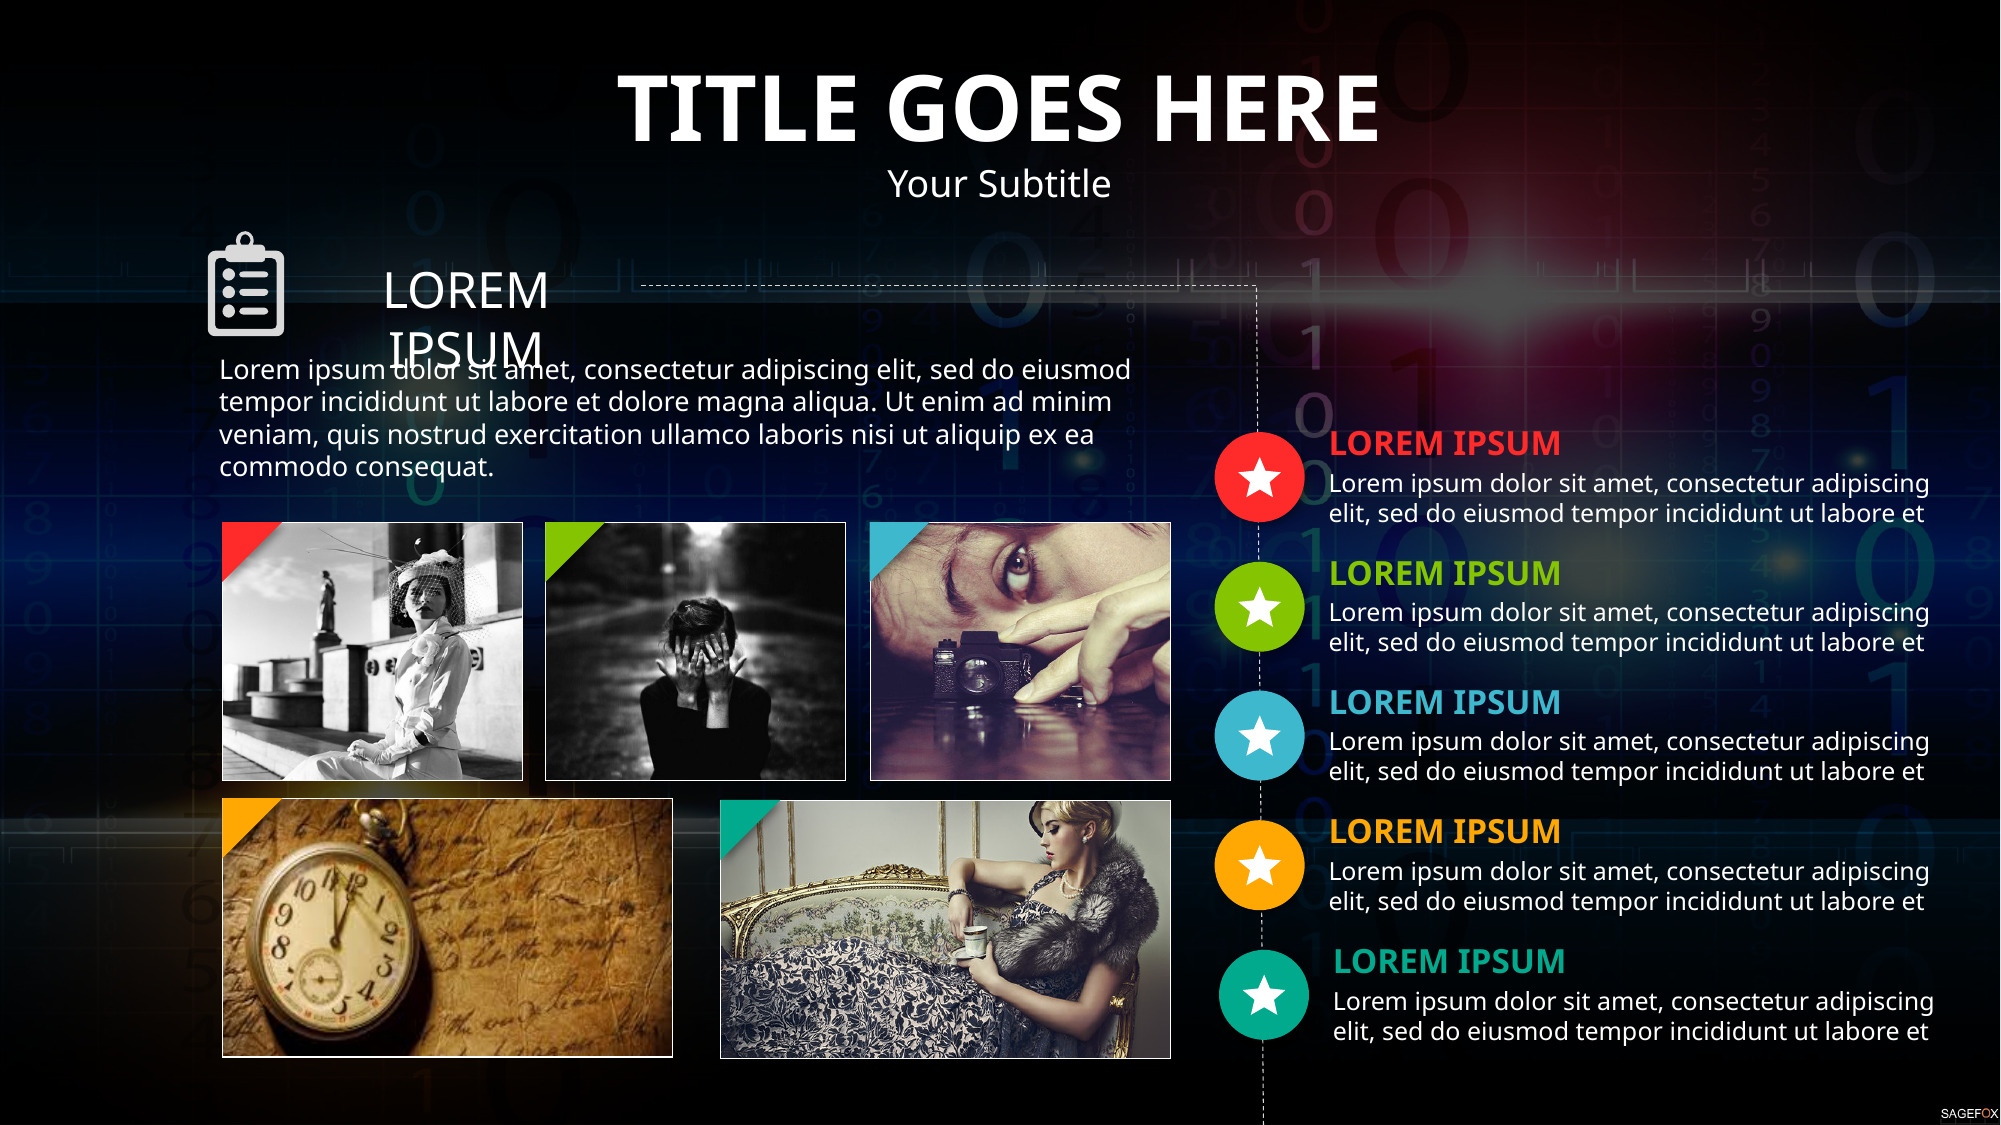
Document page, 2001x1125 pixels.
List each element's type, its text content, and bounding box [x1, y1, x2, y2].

text_box [545, 521, 847, 782]
text_box LOREM IPSUM Lorem ipsum dolor sit amet, consectetur adipiscing elit, sed do eiusmod tempor incididunt ut labore et [1318, 675, 1953, 791]
text_box Lorem ipsum dolor sit amet, consectetur adipiscing elit, sed do eiusmod tempor incididunt ut labore et dolore magna aliqua. Ut enim ad minim veniam, quis nostrud exercitation ullamco laboris nisi ut aliquip ex ea commodo consequat. [204, 344, 1168, 490]
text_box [1214, 820, 1305, 911]
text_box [1214, 561, 1305, 652]
text_box [221, 521, 523, 782]
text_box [1256, 781, 1264, 820]
text_box TITLE GOES HERE Your Subtitle [548, 42, 1452, 212]
text_box [719, 798, 783, 863]
text_box [221, 521, 285, 585]
text_box LOREM IPSUM Lorem ipsum dolor sit amet, consectetur adipiscing elit, sed do eiusmod tempor incididunt ut labore et [1318, 546, 1953, 662]
text_box LOREM IPSUM [292, 250, 642, 344]
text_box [1256, 652, 1264, 690]
picture [0, 0, 2001, 1125]
text_box LOREM IPSUM Lorem ipsum dolor sit amet, consectetur adipiscing elit, sed do eiusmod tempor incididunt ut labore et [1318, 805, 1953, 921]
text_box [1218, 949, 1309, 1040]
text_box [719, 799, 1171, 1060]
text_box [221, 798, 673, 1058]
text_box LOREM IPSUM Lorem ipsum dolor sit amet, consectetur adipiscing elit, sed do eiusmod tempor incididunt ut labore et [1322, 935, 1958, 1050]
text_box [1214, 690, 1305, 781]
text_box [544, 521, 608, 585]
text_box [221, 797, 285, 861]
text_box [1256, 523, 1264, 561]
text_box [1214, 432, 1305, 523]
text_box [1256, 911, 1264, 949]
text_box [207, 231, 285, 337]
text_box [868, 521, 933, 585]
text_box LOREM IPSUM Lorem ipsum dolor sit amet, consectetur adipiscing elit, sed do eiusmod tempor incididunt ut labore et [1318, 417, 1953, 533]
text_box [869, 521, 1171, 782]
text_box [1256, 1040, 1264, 1125]
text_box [1256, 287, 1264, 432]
